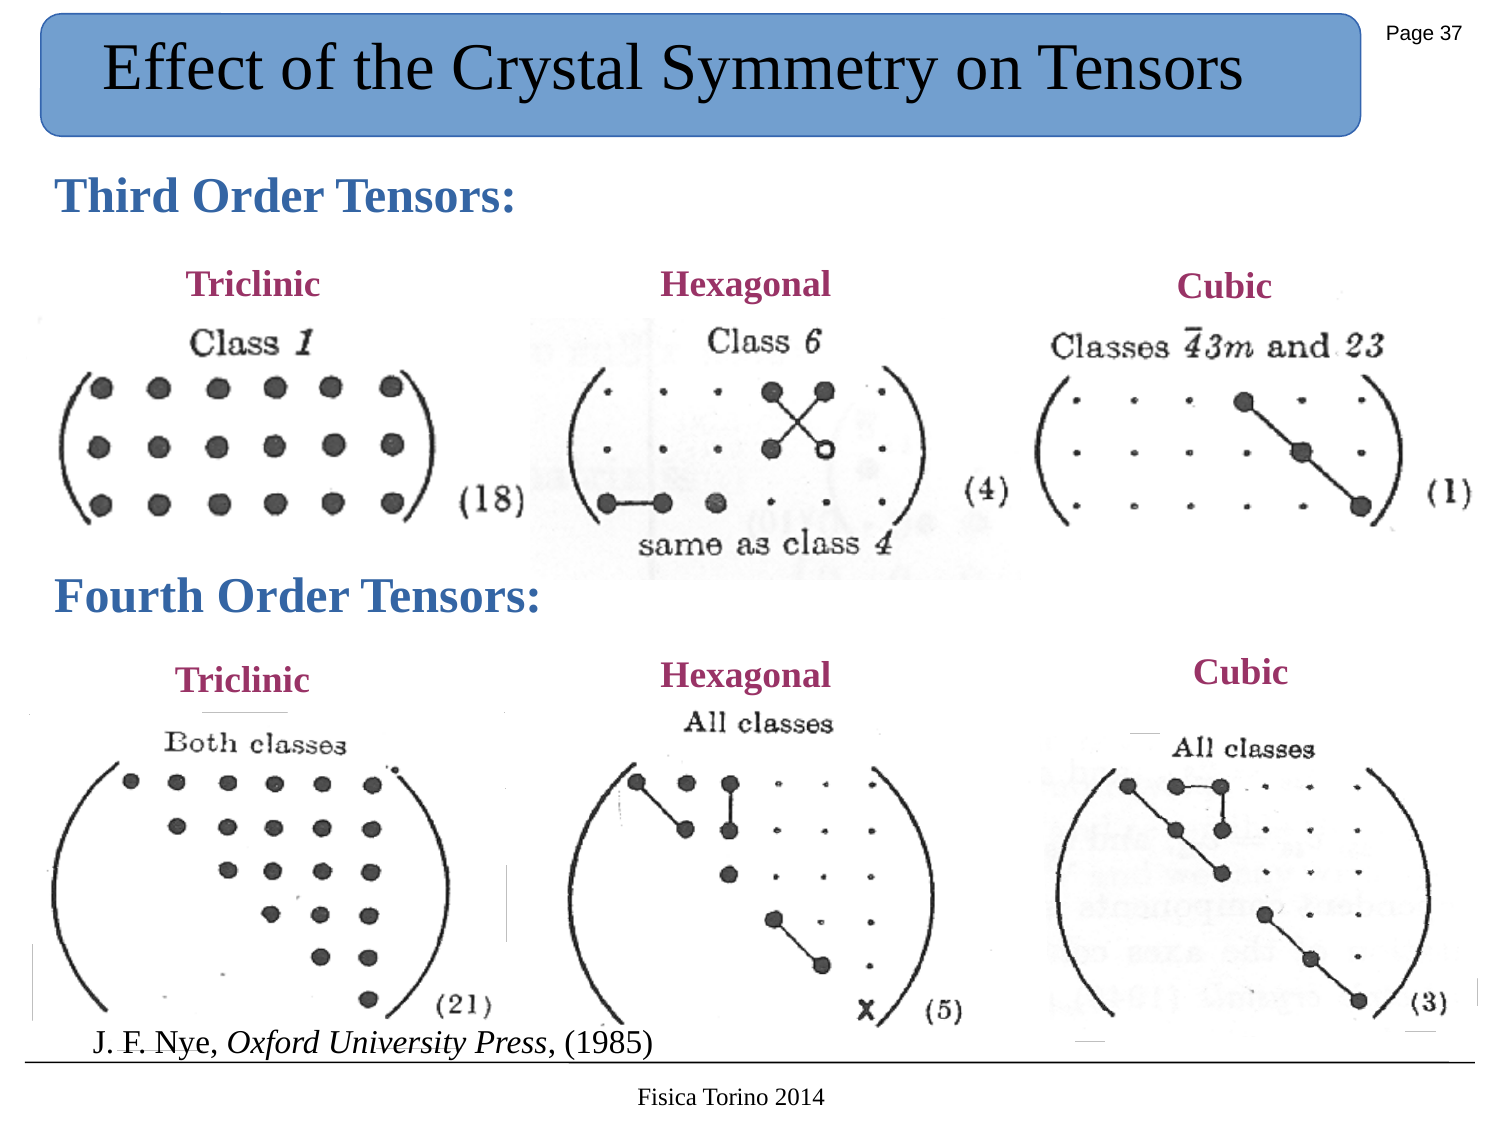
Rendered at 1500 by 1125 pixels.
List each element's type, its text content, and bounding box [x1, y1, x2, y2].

text_box Fourth Order Tensors: [40, 561, 831, 630]
text_box Cubic [1102, 258, 1348, 289]
text_box Triclinic [90, 255, 417, 310]
picture [29, 696, 1035, 1052]
text_box Hexagonal [582, 255, 910, 312]
text_box Cubic [1118, 644, 1364, 700]
text_box Third Order Tensors: [40, 160, 790, 230]
text_box Hexagonal [582, 647, 910, 695]
picture [1038, 723, 1479, 1042]
title Effect of the Crystal Symmetry on Tensors [0, 22, 1350, 183]
text_box [45, 13, 1361, 134]
text_box J. F. Nye, Oxford University Press, (1985) [79, 1050, 1468, 1069]
text_box Triclinic [79, 652, 406, 709]
picture [26, 290, 1495, 580]
